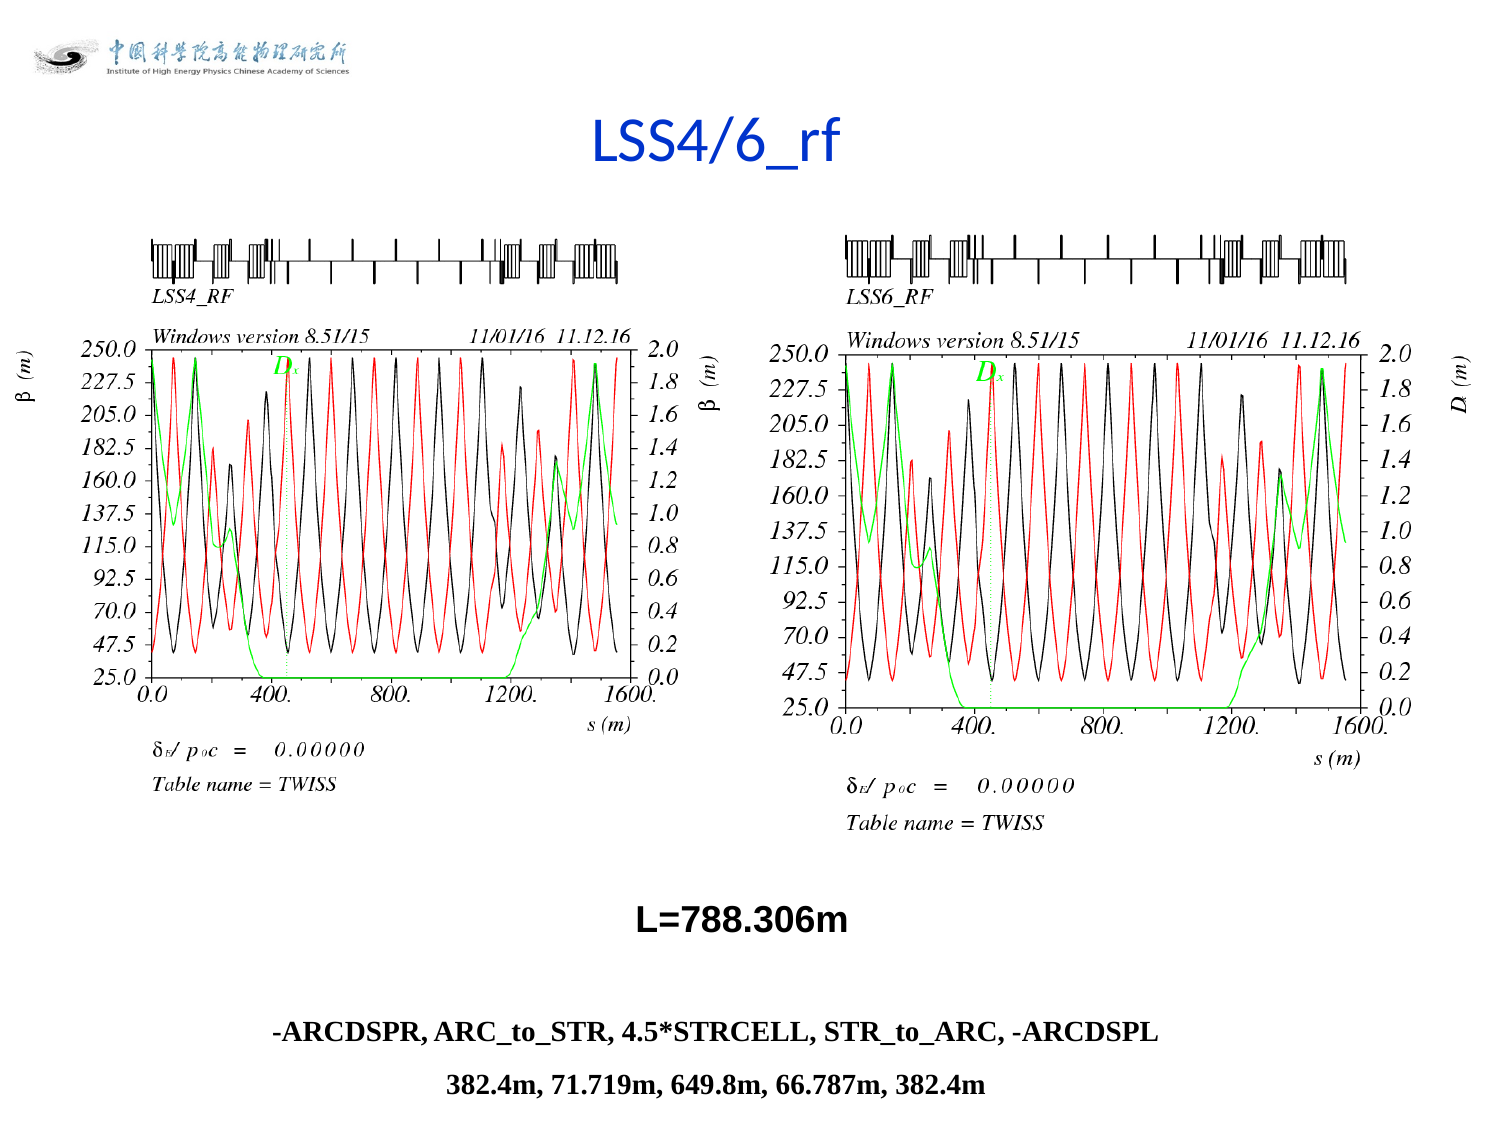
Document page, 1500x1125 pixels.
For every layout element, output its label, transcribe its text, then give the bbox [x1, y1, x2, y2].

picture [12, 221, 1473, 853]
picture [29, 31, 354, 79]
text_box -ARCDSPR, ARC_to_STR, 4.5*STRCELL, STR_to_ARC, -ARCDSPL 382.4m, 71.719m, 649.8m, 66.787m, 382.4m [257, 987, 1175, 1108]
title LSS4/6_rf [487, 90, 945, 183]
text_box L=788.306m [620, 887, 864, 948]
